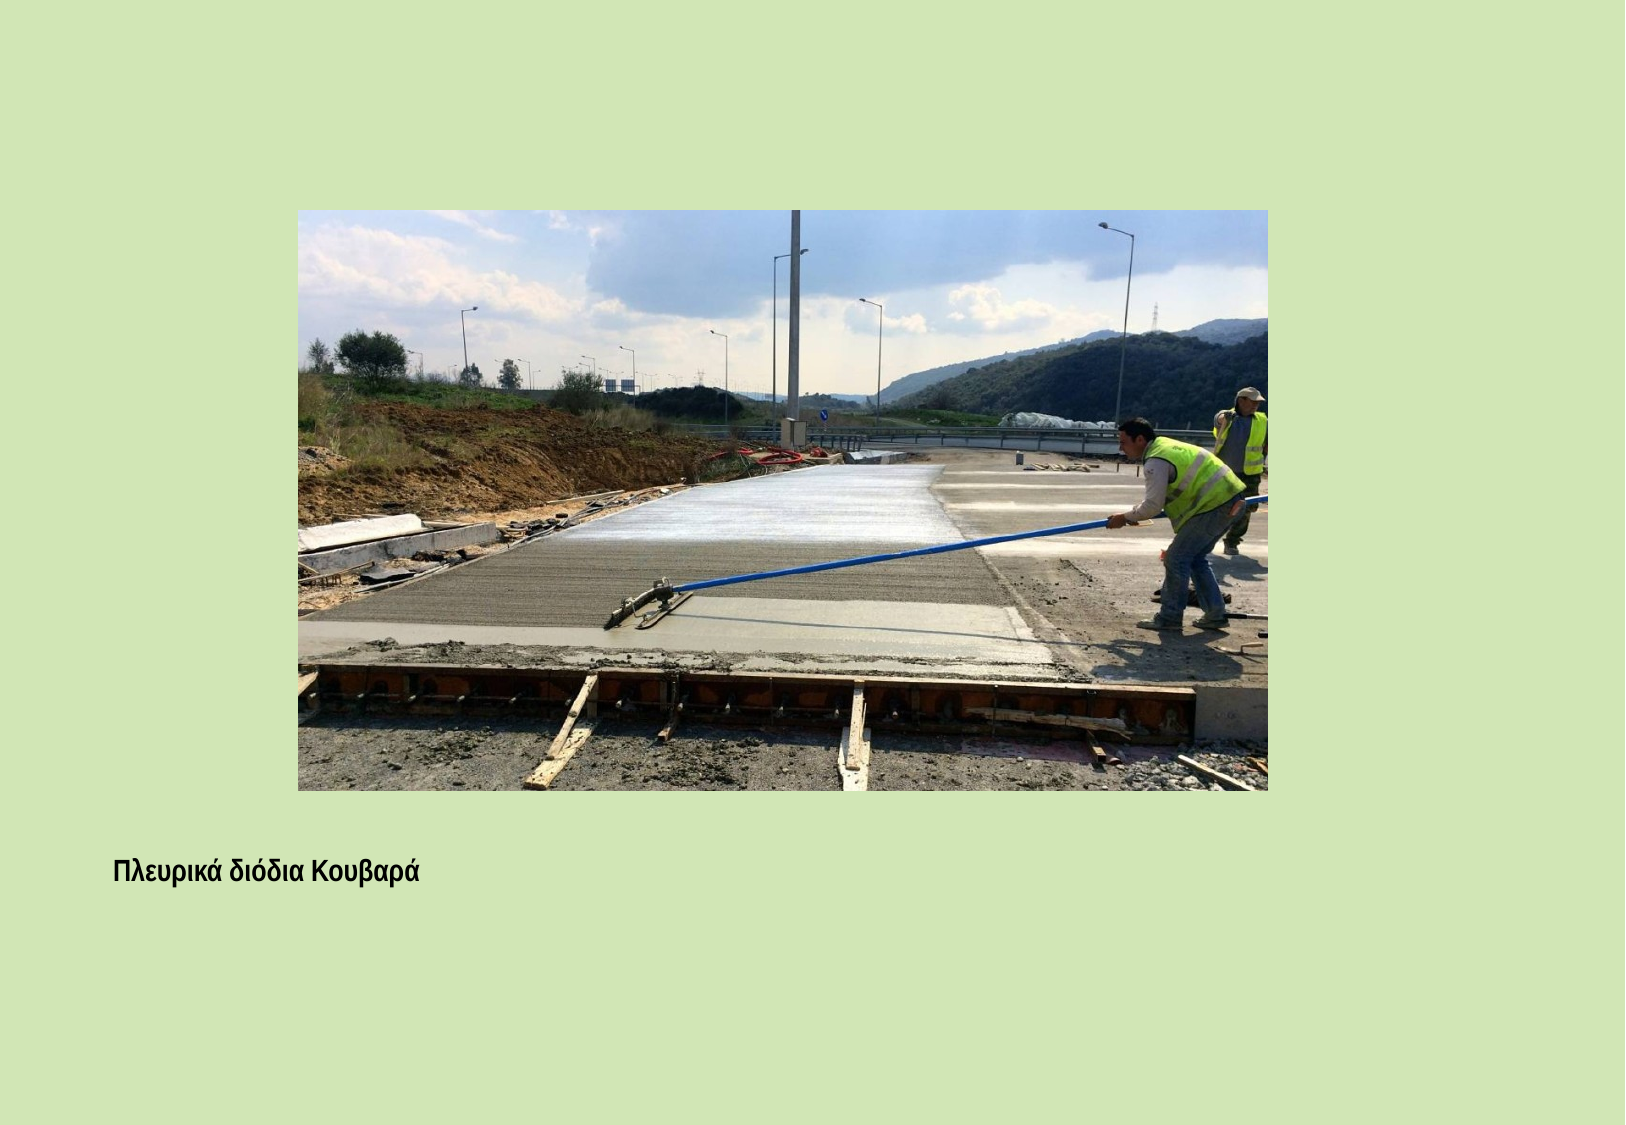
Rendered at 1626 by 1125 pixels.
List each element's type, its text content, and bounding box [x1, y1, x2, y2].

title Πλευρικά διόδια Κουβαρά [98, 829, 1500, 914]
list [298, 210, 1268, 791]
